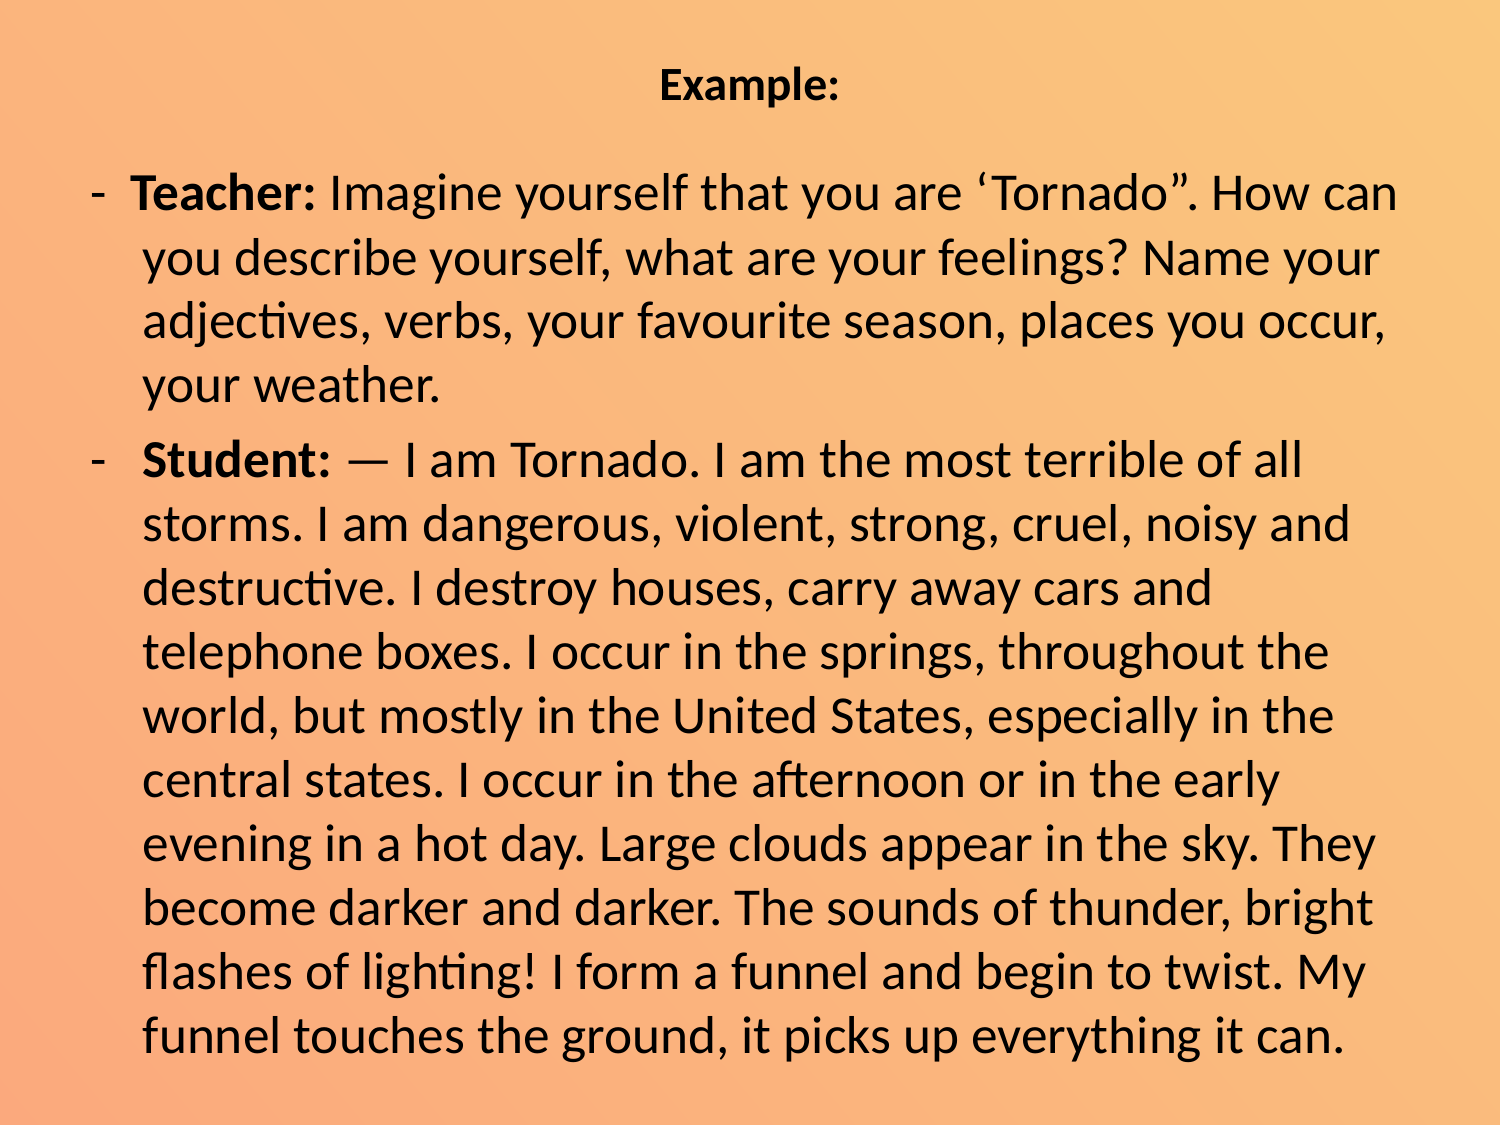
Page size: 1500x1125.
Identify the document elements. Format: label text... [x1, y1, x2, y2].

title Example: [75, 45, 1425, 149]
list - Teacher: Imagine yourself that you are ‘Tornado”. How can you describe yourself, what are your feelings? Name your adjectives, verbs, your favourite season, places you occur, your weather. - Student: — I am Tornado. I am the most terrible of all storms. I am dangerous, violent, strong, cruel, noisy and destructive. I destroy houses, carry away cars and telephone boxes. I occur in the springs, throughout the world, but mostly in the United States, especially in the central states. I occur in the afternoon or in the early evening in a hot day. Large clouds appear in the sky. They become darker and darker. The sounds of thunder, bright flashes of lighting! I form a funnel and begin to twist. My funnel touches the ground, it picks up everything it can. [75, 149, 1425, 1088]
